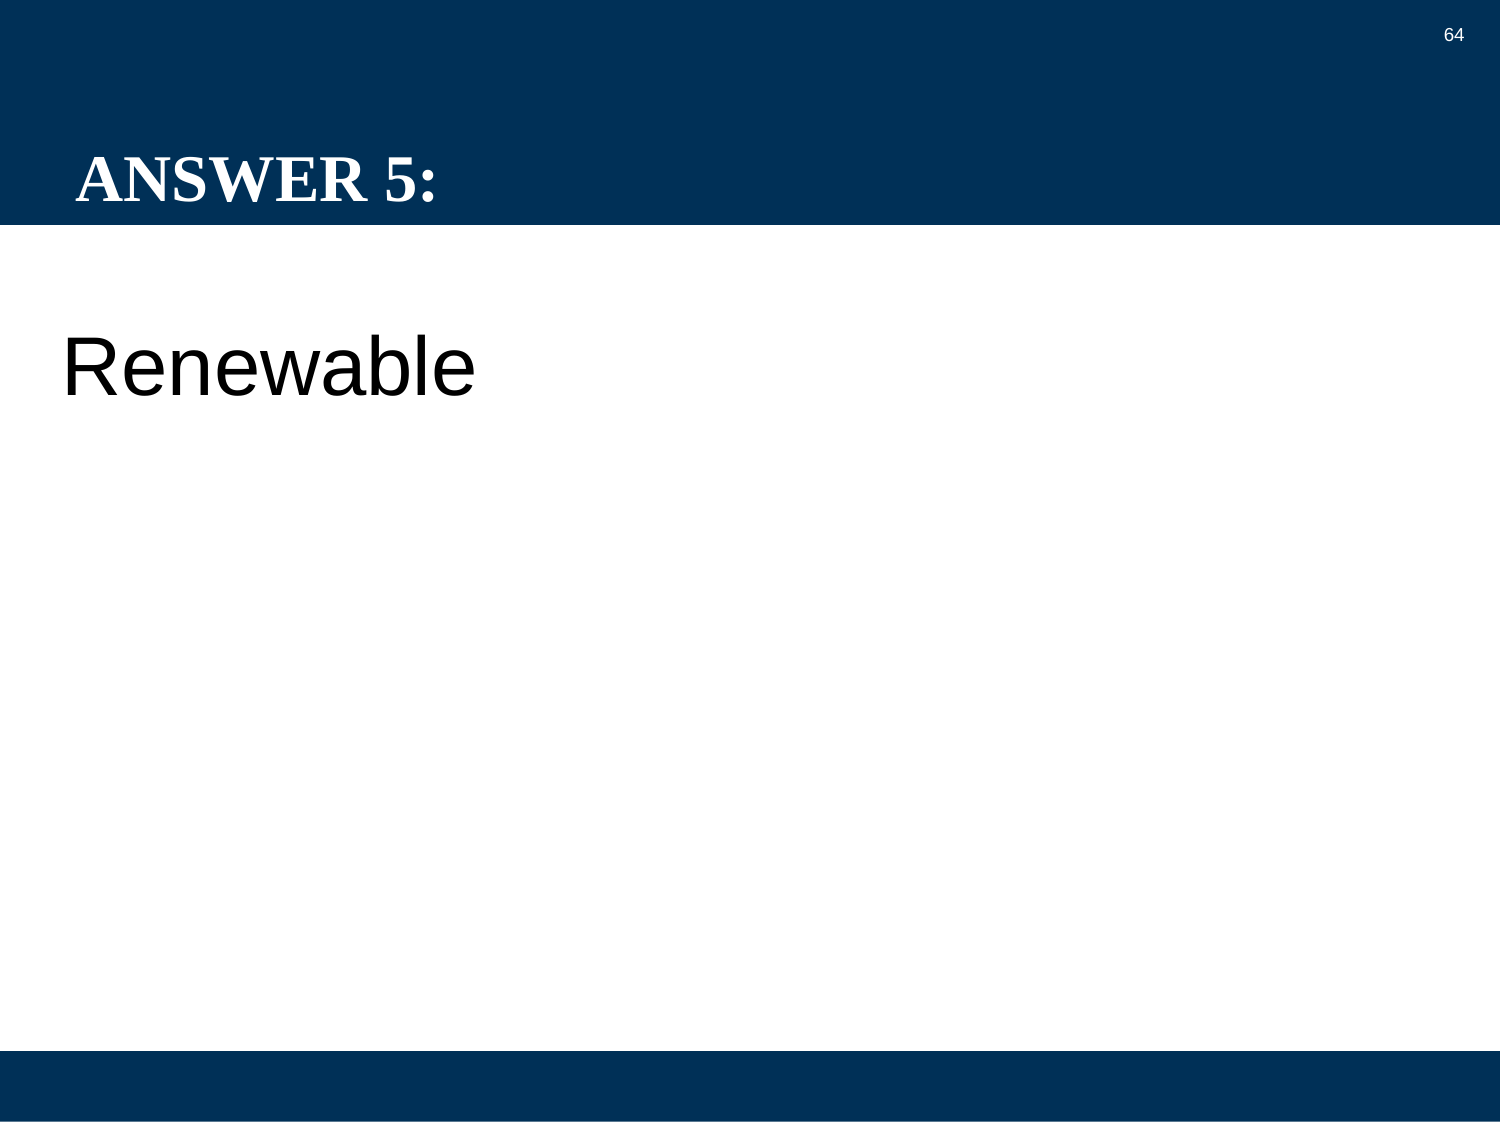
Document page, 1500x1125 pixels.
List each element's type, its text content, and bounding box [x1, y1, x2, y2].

text_box Renewable [46, 304, 1447, 419]
title ANSWER 5: [75, 35, 1425, 216]
slide_number 64 [1389, 18, 1480, 49]
